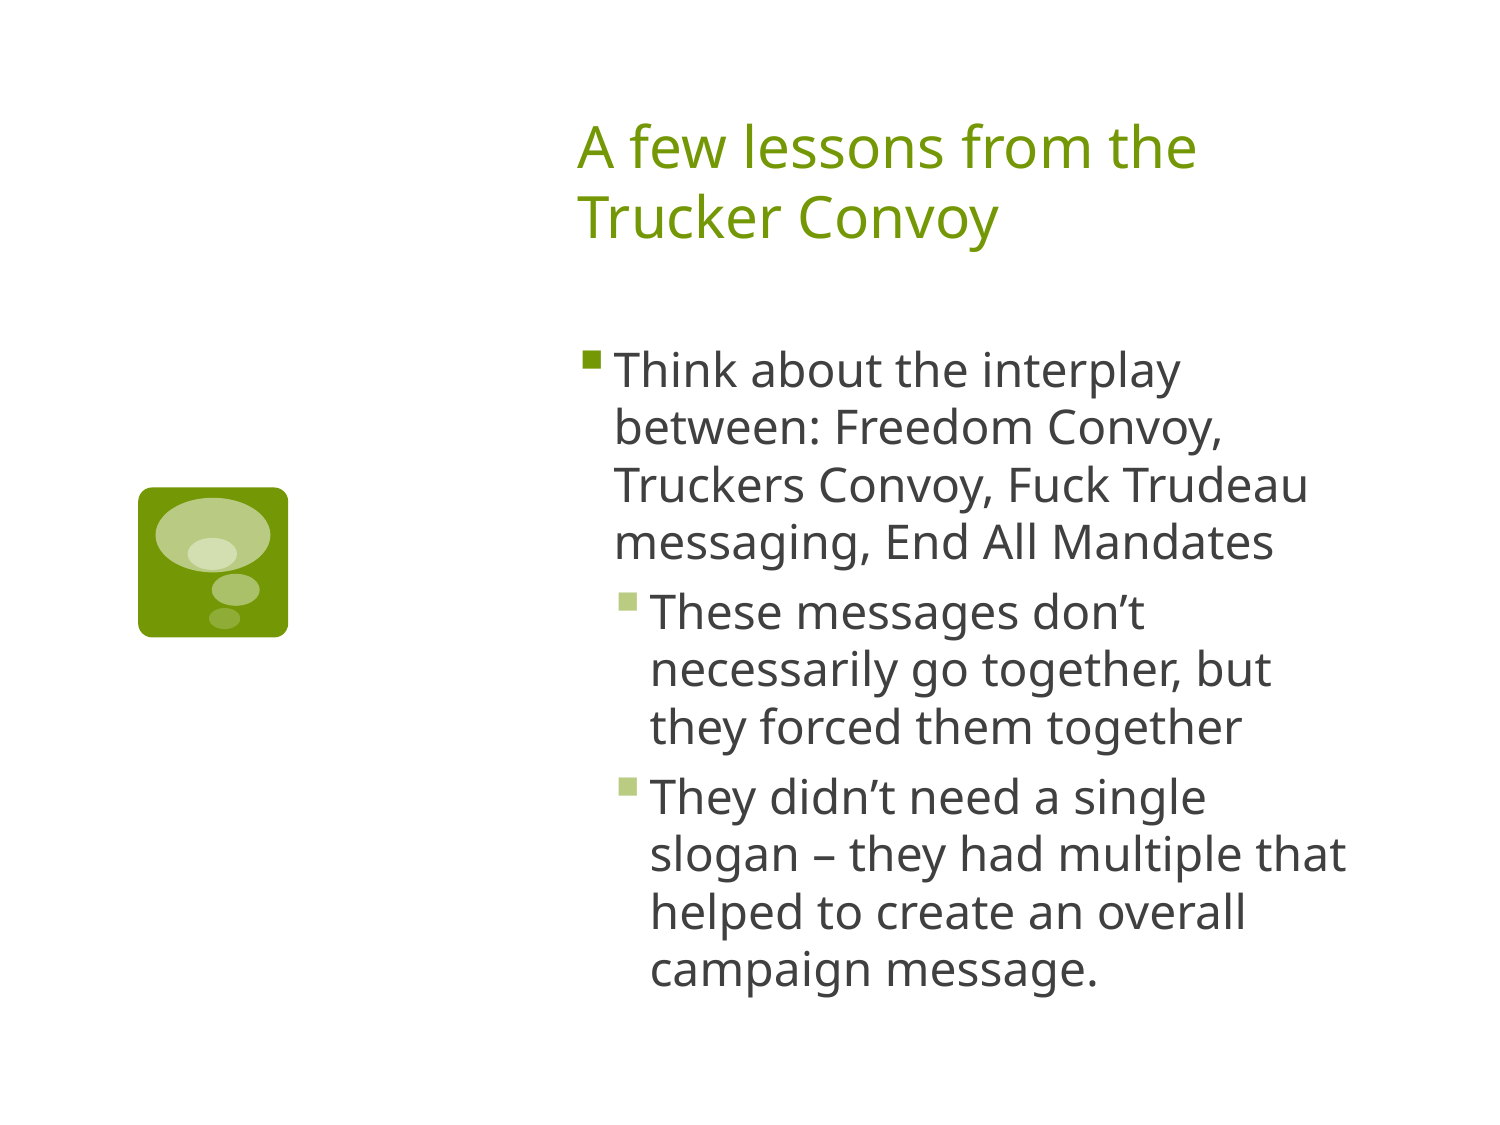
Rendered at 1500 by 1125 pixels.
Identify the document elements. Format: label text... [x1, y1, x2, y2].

list Think about the interplay between: Freedom Convoy, Truckers Convoy, Fuck Trudeau messaging, End All Mandates These messages don’t necessarily go together, but they forced them together They didn’t need a single slogan – they had multiple that helped to create an overall campaign message. [562, 331, 1374, 1005]
title A few lessons from the Trucker Convoy [562, 112, 1375, 258]
